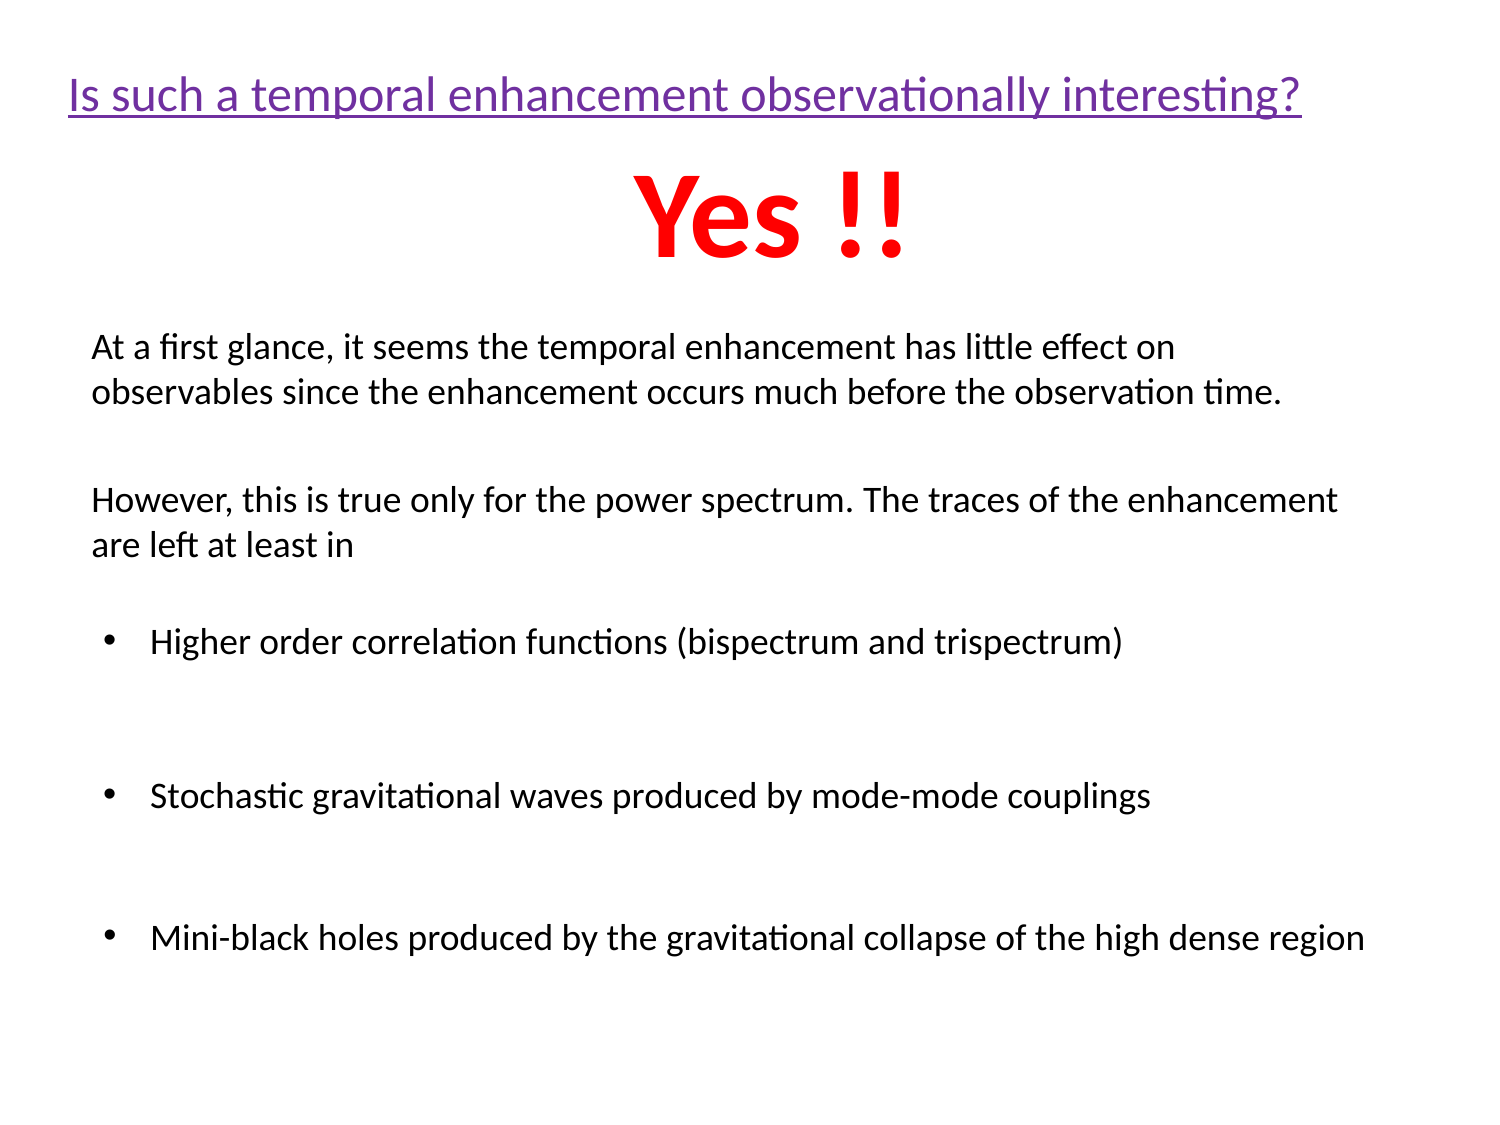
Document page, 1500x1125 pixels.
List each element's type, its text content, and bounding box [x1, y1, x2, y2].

text_box Stochastic gravitational waves produced by mode-mode couplings [88, 763, 1270, 823]
text_box However, this is true only for the power spectrum. The traces of the enhancement are left at least in [76, 467, 1376, 573]
text_box Is such a temporal enhancement observationally interesting? [53, 54, 1436, 130]
text_box Yes !! [620, 125, 1128, 291]
text_box At a first glance, it seems the temporal enhancement has little effect on observables since the enhancement occurs much before the observation time. [76, 314, 1365, 420]
text_box Mini-black holes produced by the gravitational collapse of the high dense region [88, 905, 1436, 965]
text_box Higher order correlation functions (bispectrum and trispectrum) [88, 609, 1199, 670]
